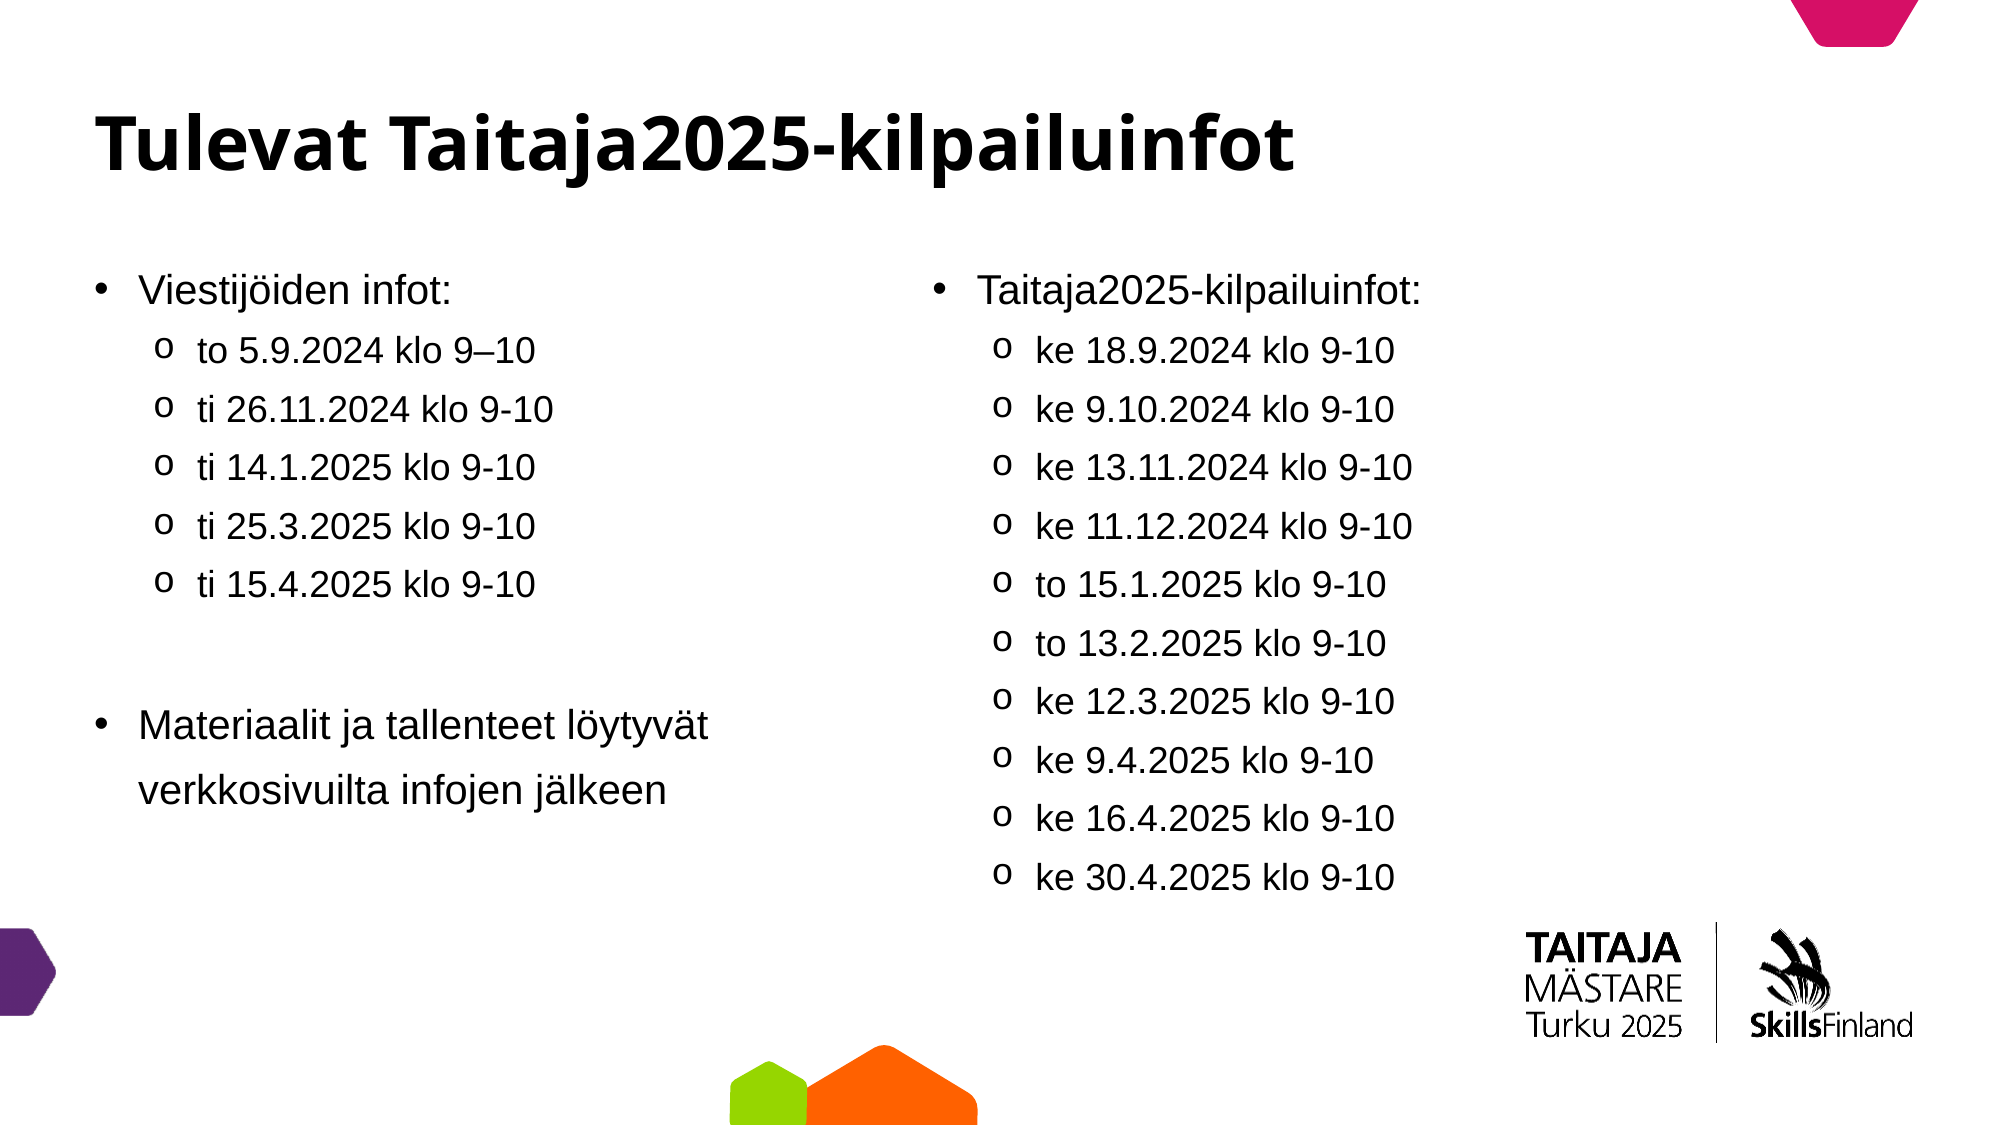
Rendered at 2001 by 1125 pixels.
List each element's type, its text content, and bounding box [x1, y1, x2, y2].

title Tulevat Taitaja2025-kilpailuinfot [94, 59, 1908, 186]
list Taitaja2025-kilpailuinfot: ke 18.9.2024 klo 9-10 ke 9.10.2024 klo 9-10 ke 13.11.2024 klo 9-10 ke 11.12.2024 klo 9-10 to 15.1.2025 klo 9-10 to 13.2.2025 klo 9-10 ke 12.3.2025 klo 9-10 ke 9.4.2025 klo 9-10 ke 16.4.2025 klo 9-10 ke 30.4.2025 klo 9-10 [932, 247, 1858, 898]
list Viestijöiden infot: to 5.9.2024 klo 9–10 ti 26.11.2024 klo 9-10 ti 14.1.2025 klo 9-10 ti 25.3.2025 klo 9-10 ti 15.4.2025 klo 9-10 Materiaalit ja tallenteet löytyvät verkkosivuilta infojen jälkeen [94, 247, 903, 996]
picture [1526, 922, 1912, 1043]
picture [0, 929, 55, 1015]
